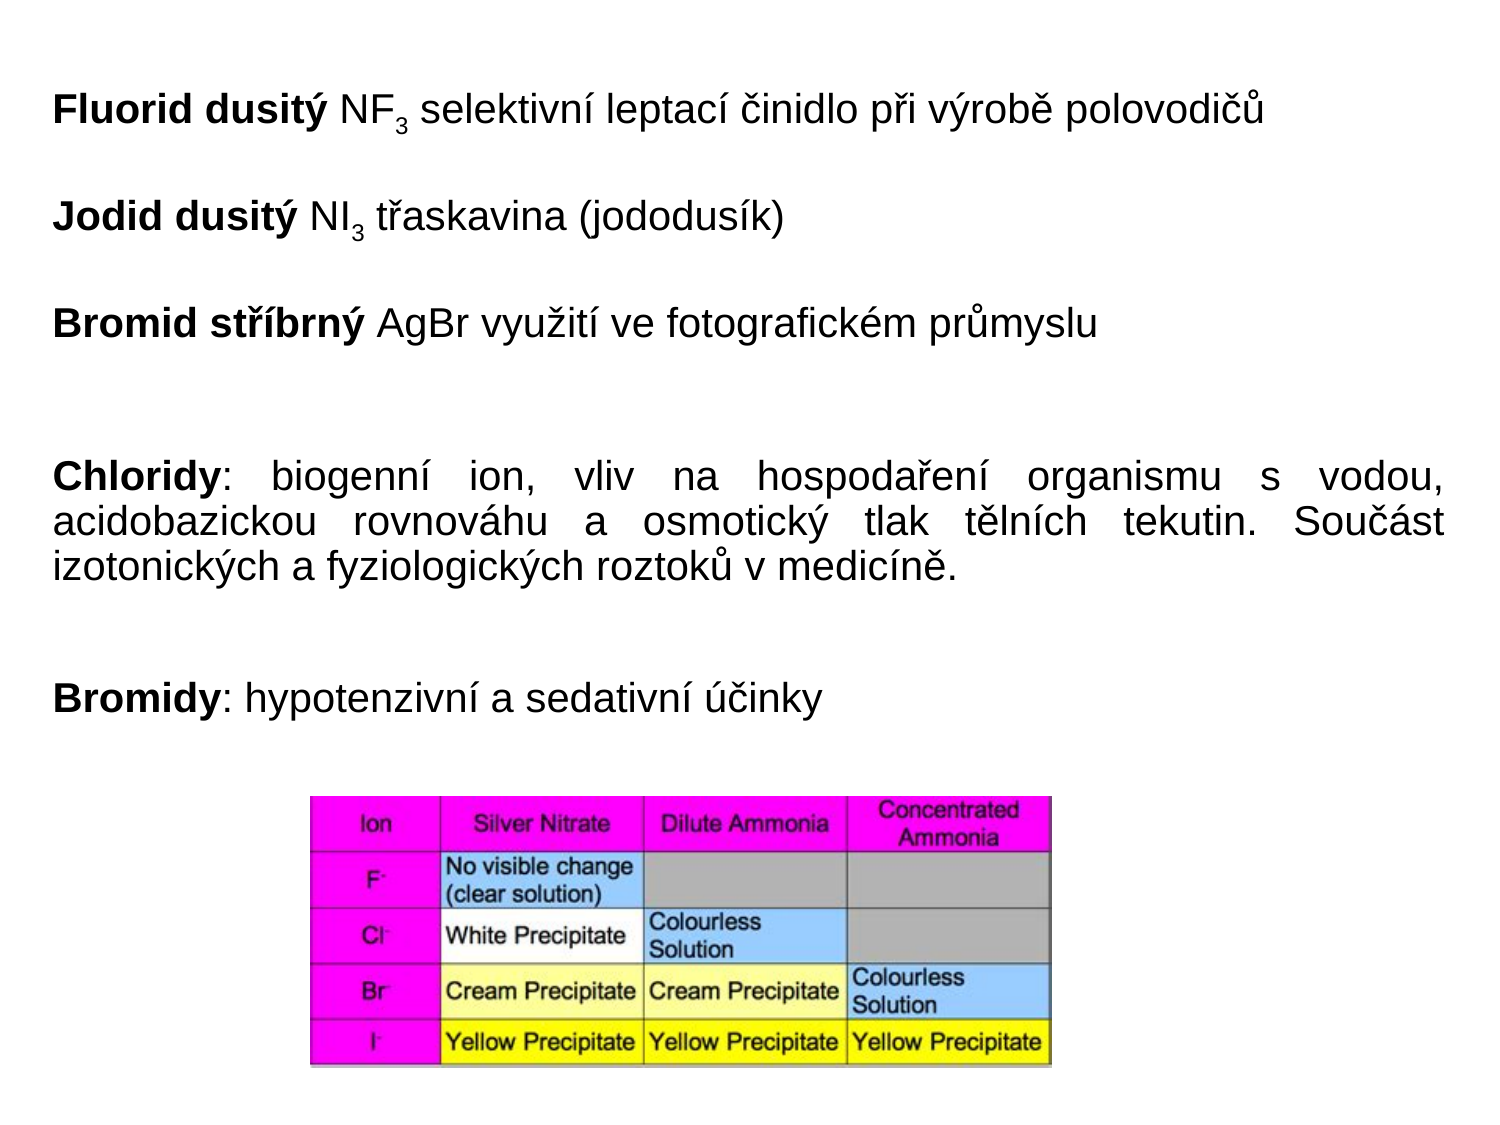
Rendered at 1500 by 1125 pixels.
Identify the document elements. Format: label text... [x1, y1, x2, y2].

text_box Fluorid dusitý NF3 selektivní leptací činidlo při výrobě polovodičů Jodid dusitý NI3 třaskavina (jododusík) Bromid stříbrný AgBr využití ve fotografickém průmyslu [37, 24, 1463, 354]
list Chloridy: biogenní ion, vliv na hospodaření organismu s vodou, acidobazickou rovnováhu a osmotický tlak tělních tekutin. Součást izotonických a fyziologických roztoků v medicíně. Bromidy: hypotenzivní a sedativní účinky [37, 446, 1461, 797]
picture [310, 796, 1052, 1068]
